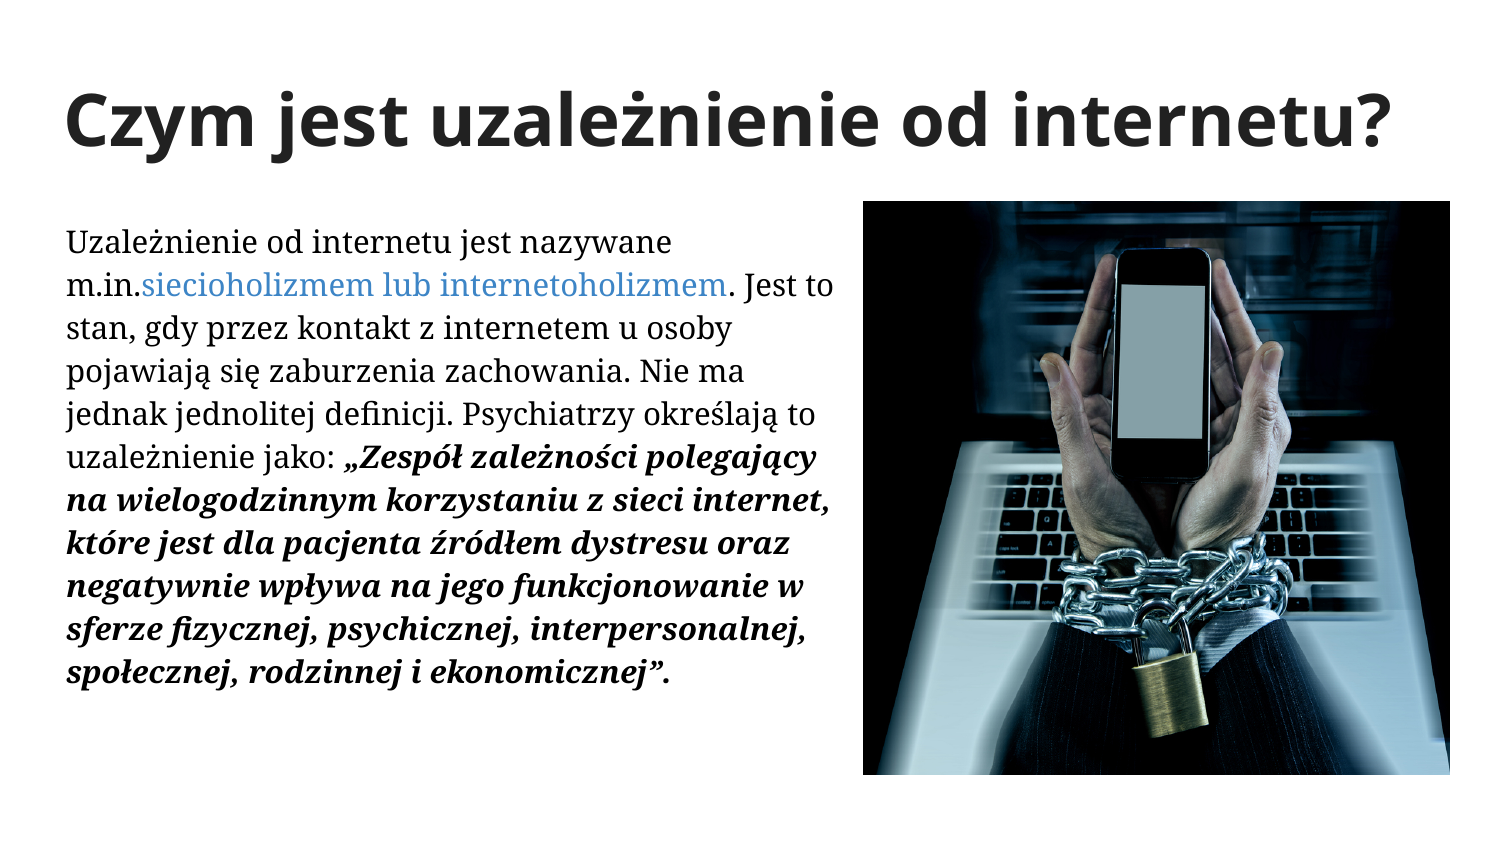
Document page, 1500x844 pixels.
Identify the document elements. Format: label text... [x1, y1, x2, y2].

title Czym jest uzależnienie od internetu? [29, 53, 1428, 186]
list Uzależnienie od internetu jest nazywane m.in.siecioholizmem lub internetoholizmem. Jest to stan, gdy przez kontakt z internetem u osoby pojawiają się zaburzenia zachowania. Nie ma jednak jednolitej definicji. Psychiatrzy określają to uzależnienie jako: „Zespół zależności polegający na wielogodzinnym korzystaniu z sieci internet, które jest dla pacjenta źródłem dystresu oraz negatywnie wpływa na jego funkcjonowanie w sferze fizycznej, psychicznej, interpersonalnej, społecznej, rodzinnej i ekonomicznej”. [51, 201, 861, 750]
picture [863, 201, 1451, 775]
picture [1005, 201, 1013, 210]
